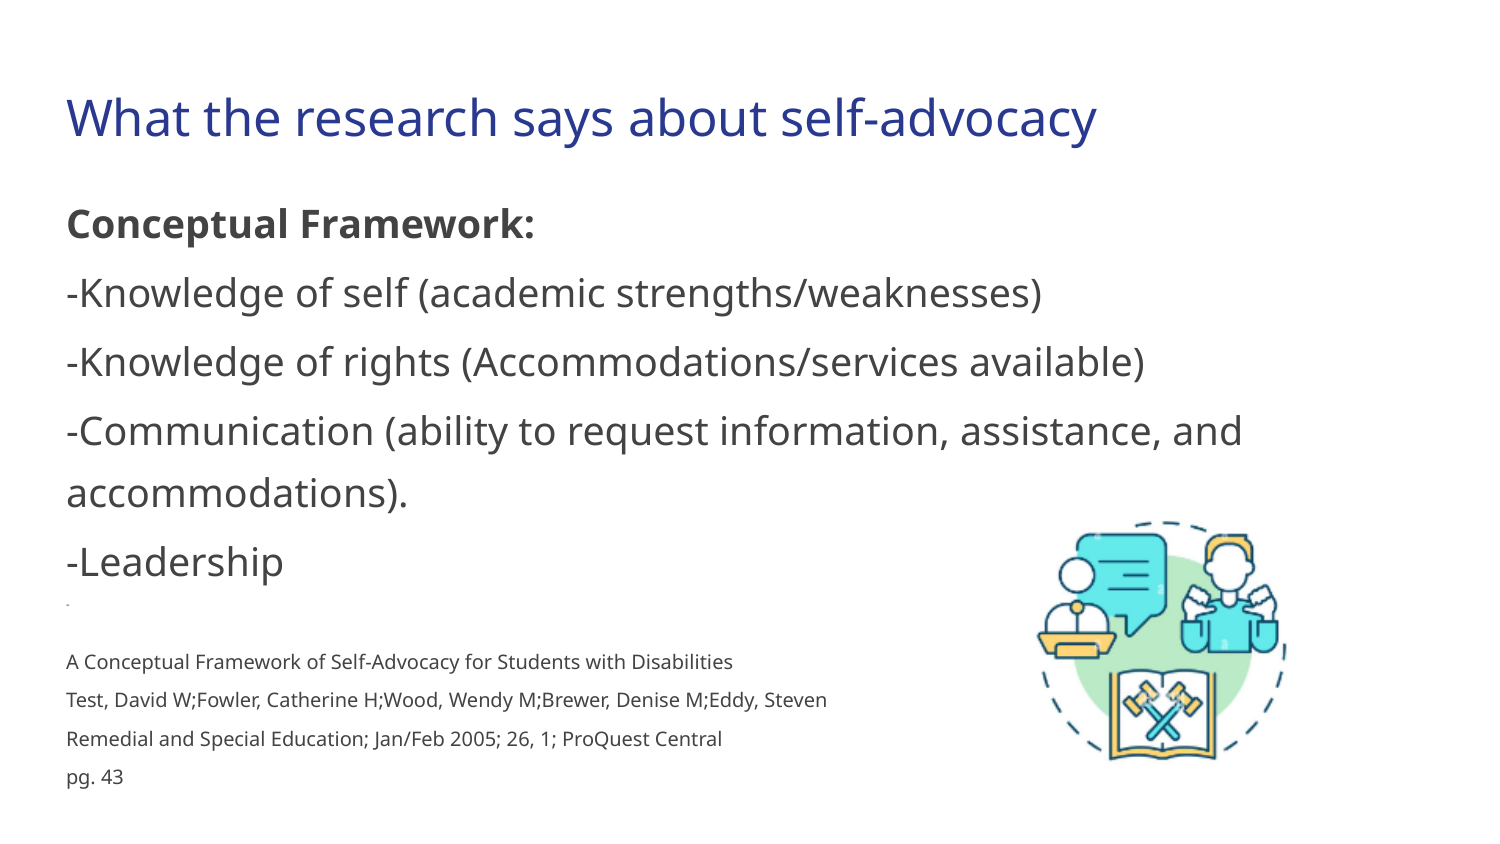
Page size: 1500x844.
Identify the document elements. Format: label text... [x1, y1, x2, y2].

picture [965, 476, 1354, 790]
list Conceptual Framework: -Knowledge of self (academic strengths/weaknesses) -Knowledge of rights (Accommodations/services available) -Communication (ability to request information, assistance, and accommodations). -Leadership - A Conceptual Framework of Self-Advocacy for Students with Disabilities Test, David W;Fowler, Catherine H;Wood, Wendy M;Brewer, Denise M;Eddy, Steven Remedial and Special Education; Jan/Feb 2005; 26, 1; ProQuest Central pg. 43 [51, 173, 1449, 808]
title What the research says about self-advocacy [51, 67, 1449, 167]
